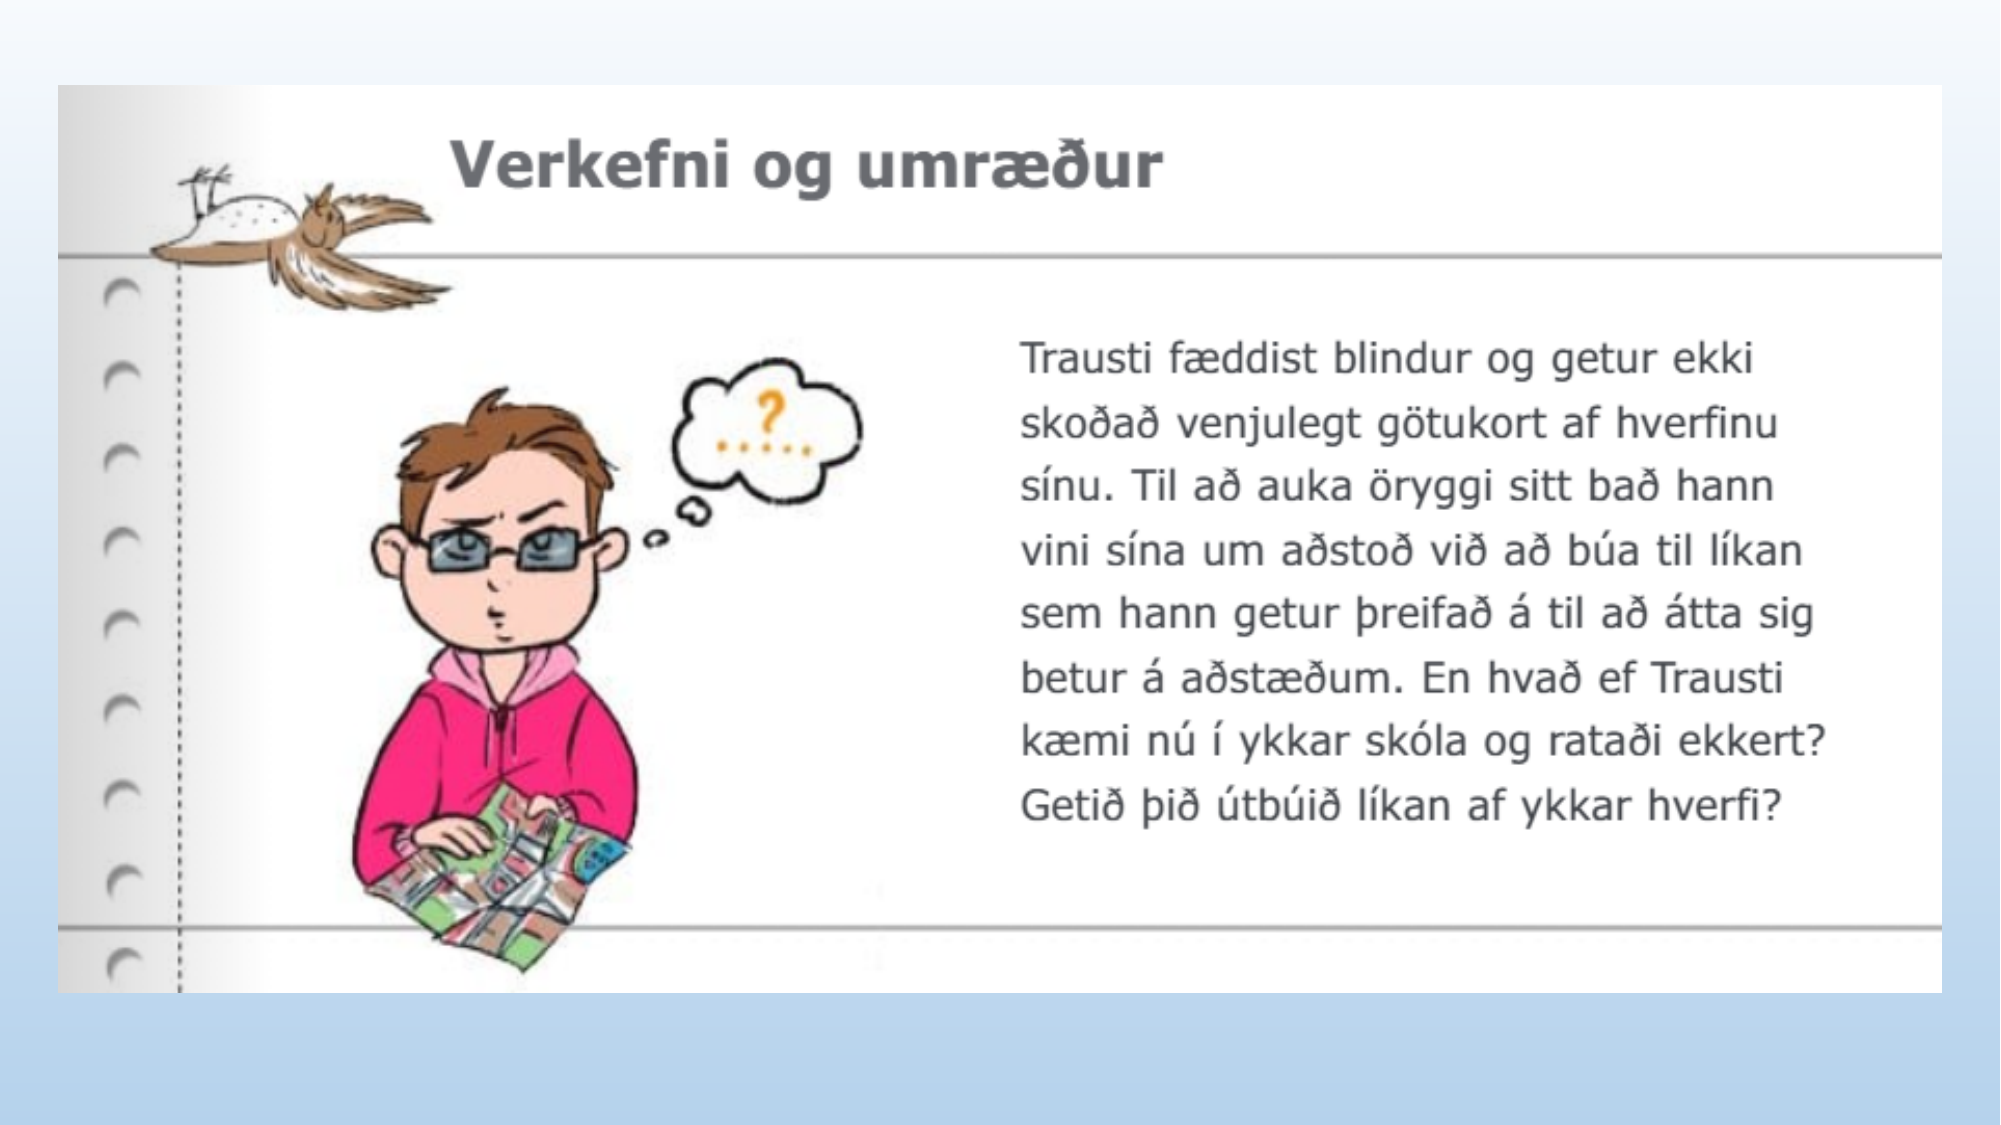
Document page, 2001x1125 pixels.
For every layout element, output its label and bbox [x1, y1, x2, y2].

list [58, 85, 1942, 993]
